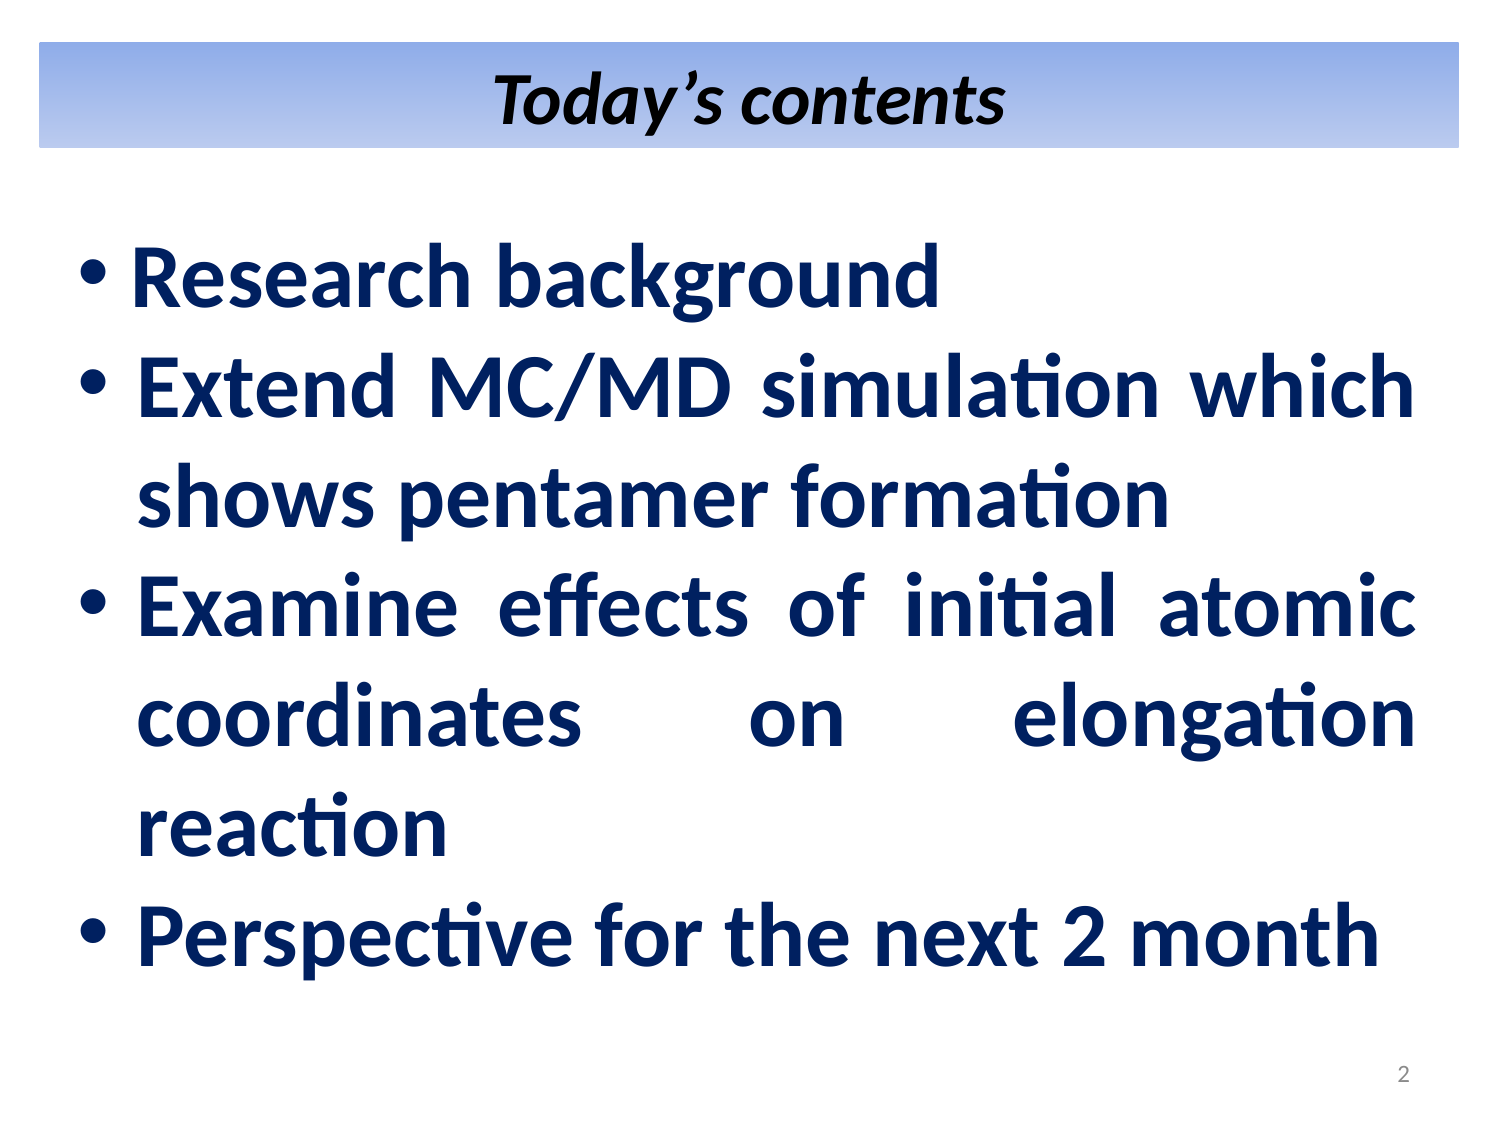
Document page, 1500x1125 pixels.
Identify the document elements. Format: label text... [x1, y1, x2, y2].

text_box Today’s contents [39, 42, 1459, 148]
slide_number 2 [1074, 1042, 1425, 1103]
text_box Research background Extend MC/MD simulation which shows pentamer formation Examine effects of initial atomic coordinates on elongation reaction Perspective for the next 2 month [63, 208, 1434, 993]
